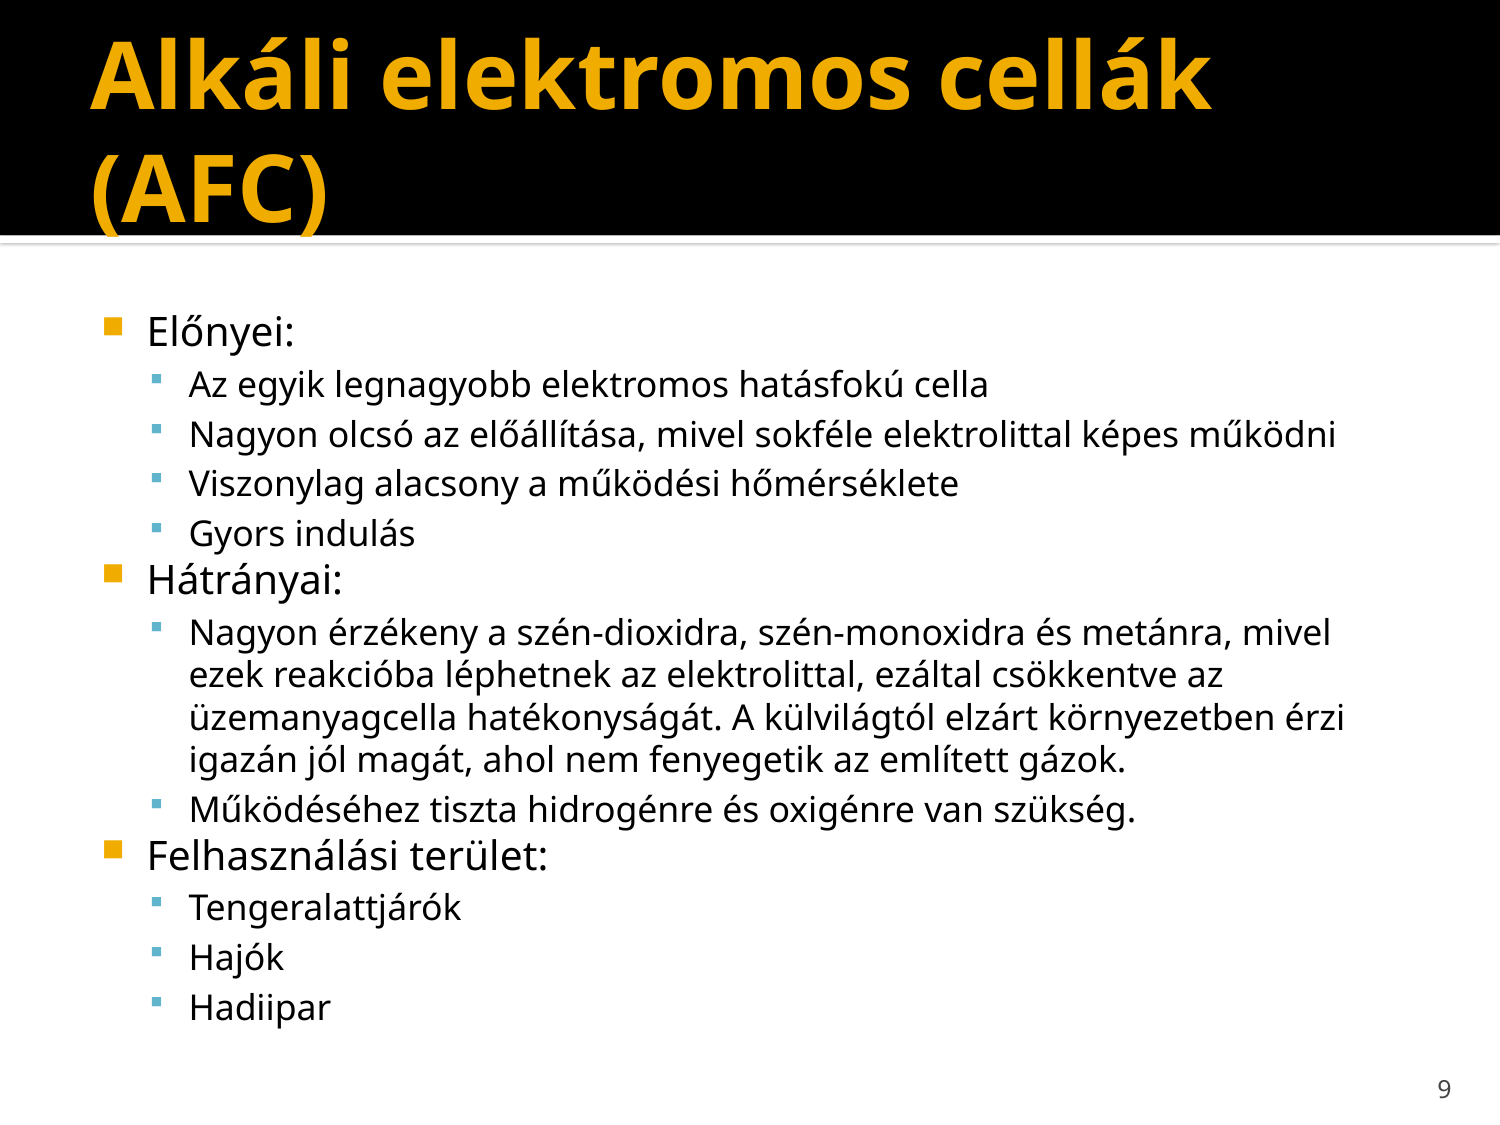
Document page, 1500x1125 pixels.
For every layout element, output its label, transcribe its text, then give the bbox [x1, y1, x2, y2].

title Alkáli elektromos cellák (AFC) [75, 25, 1425, 231]
slide_number 9 [1345, 1062, 1467, 1108]
list Előnyei: Az egyik legnagyobb elektromos hatásfokú cella Nagyon olcsó az előállítása, mivel sokféle elektrolittal képes működni Viszonylag alacsony a működési hőmérséklete Gyors indulás Hátrányai: Nagyon érzékeny a szén-dioxidra, szén-monoxidra és metánra, mivel ezek reakcióba léphetnek az elektrolittal, ezáltal csökkentve az üzemanyagcella hatékonyságát. A külvilágtól elzárt környezetben érzi igazán jól magát, ahol nem fenyegetik az említett gázok. Működéséhez tiszta hidrogénre és oxigénre van szükség. Felhasználási terület: Tengeralattjárók Hajók Hadiipar [75, 291, 1425, 1050]
